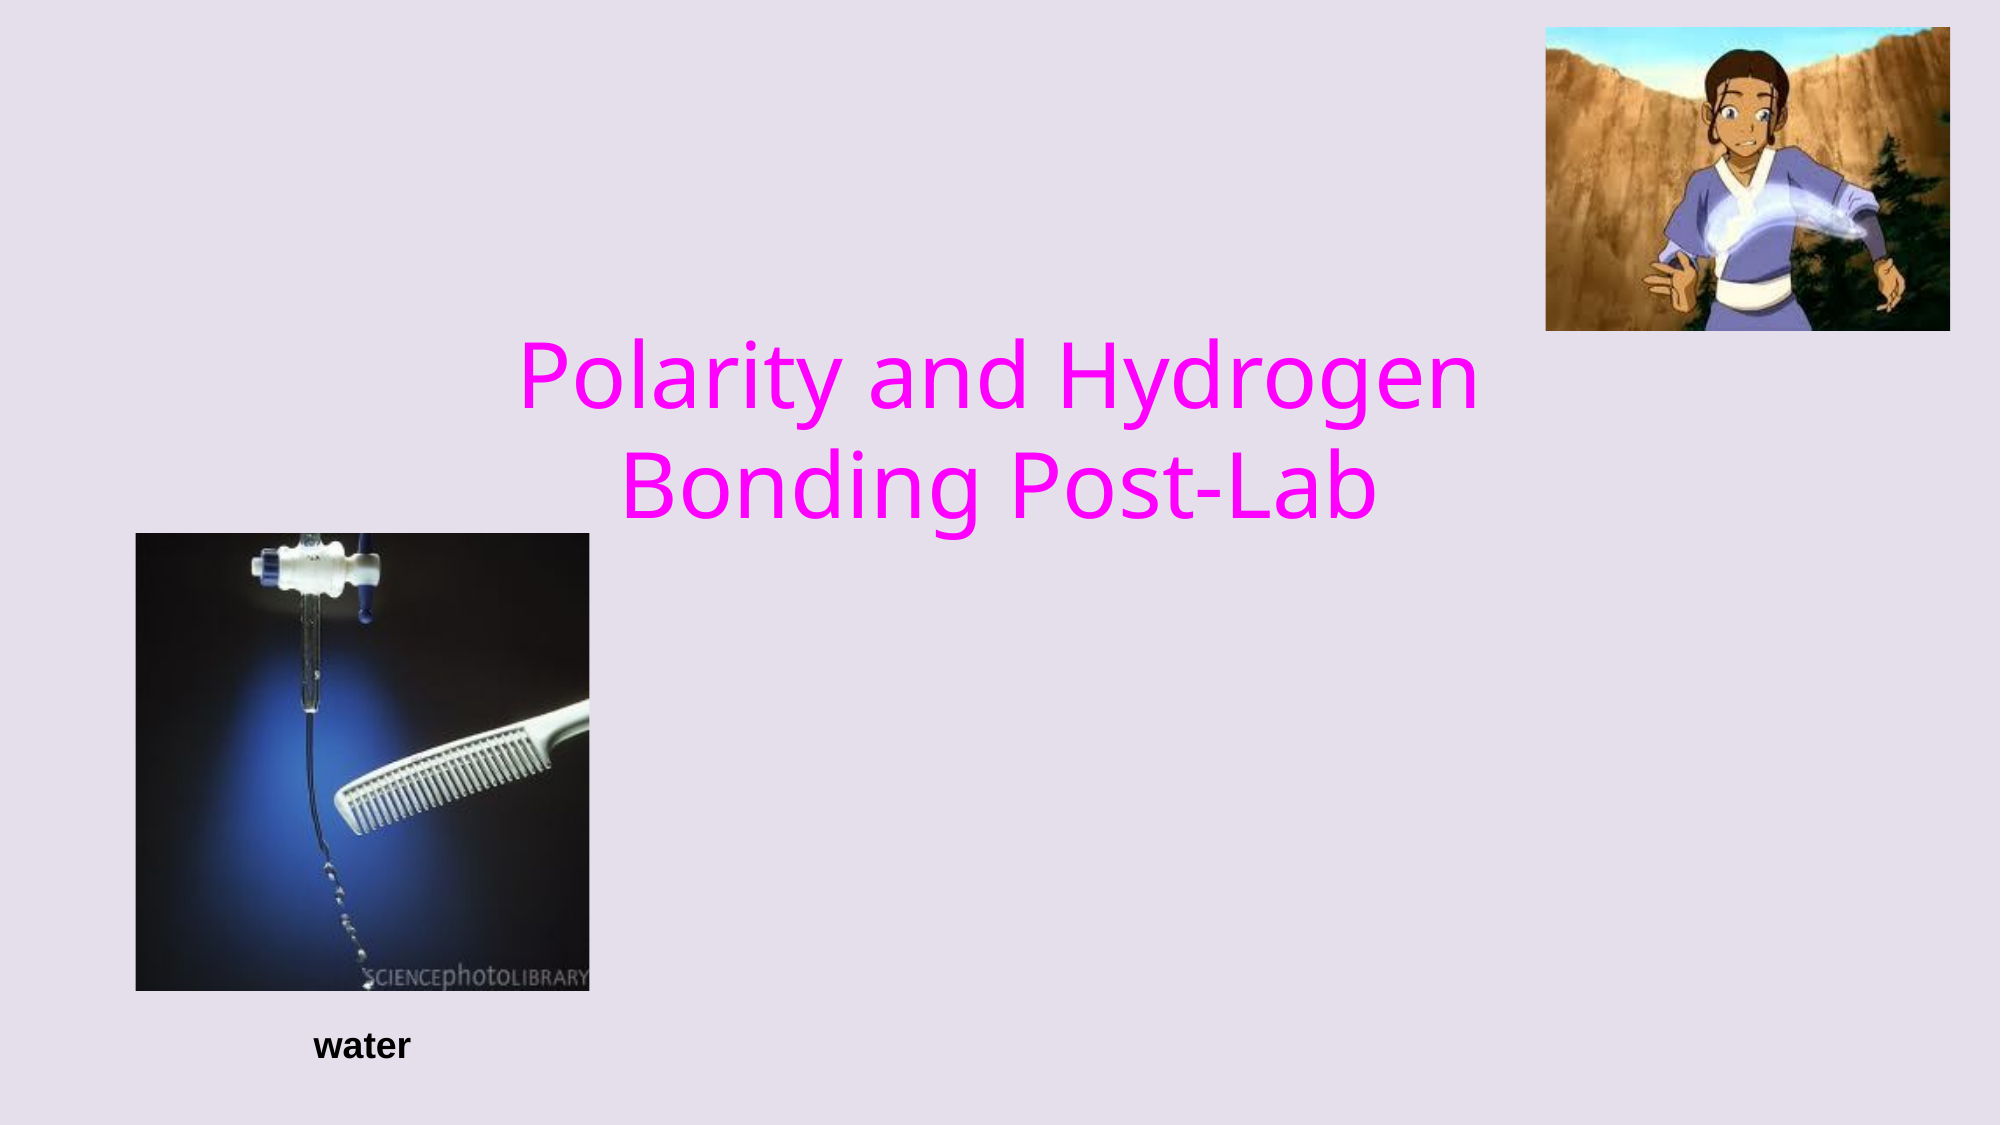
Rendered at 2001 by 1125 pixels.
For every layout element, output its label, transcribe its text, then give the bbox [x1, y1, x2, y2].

title Polarity and Hydrogen Bonding Post-Lab [362, 306, 1638, 548]
text_box [135, 533, 590, 991]
text_box water [260, 990, 465, 1097]
text_box [1545, 27, 1951, 331]
